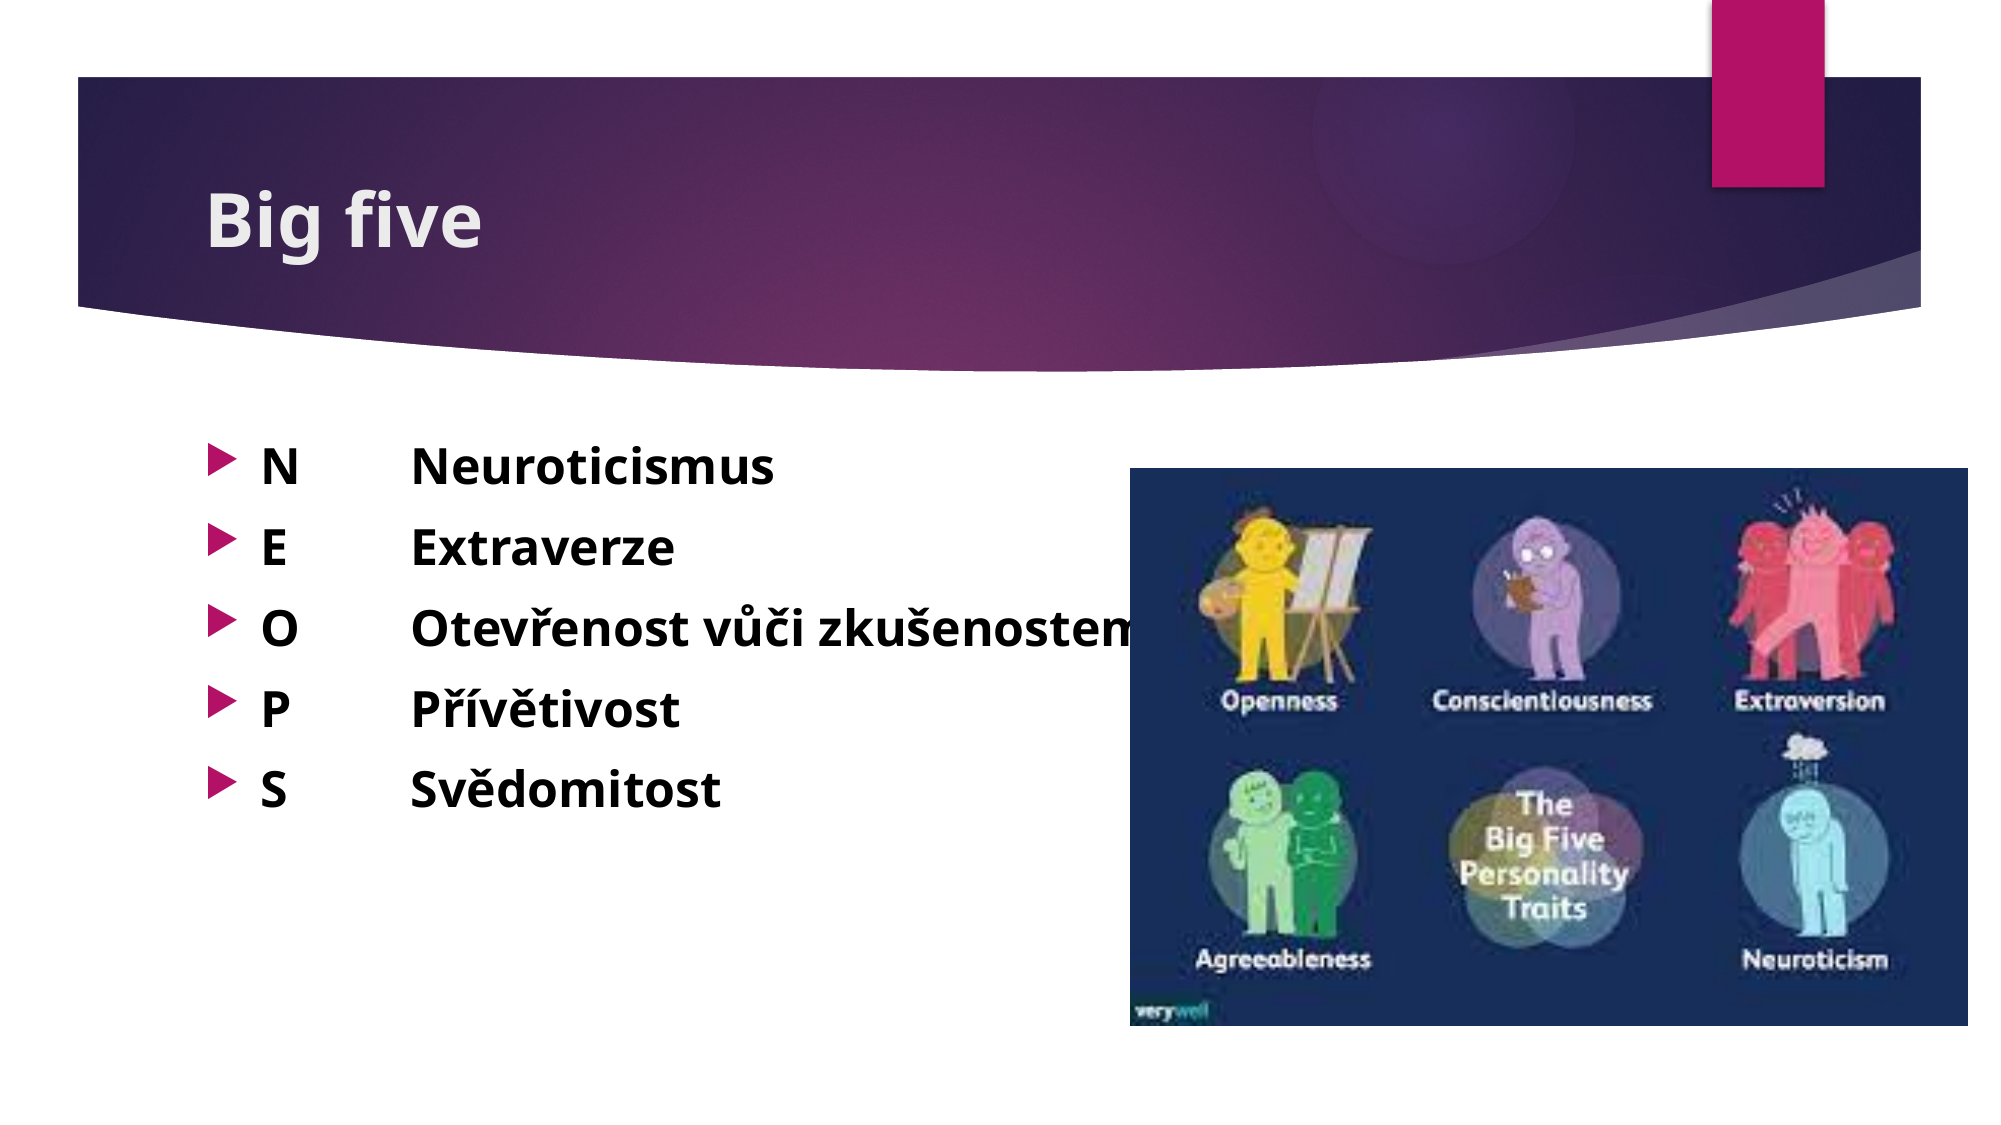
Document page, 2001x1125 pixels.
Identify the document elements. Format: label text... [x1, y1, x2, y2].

list N Neuroticismus E Extraverze O Otevřenost vůči zkušenostem P Přívětivost S Svědomitost [189, 427, 1638, 988]
title Big five [189, 159, 1627, 276]
picture [1129, 468, 1968, 1026]
